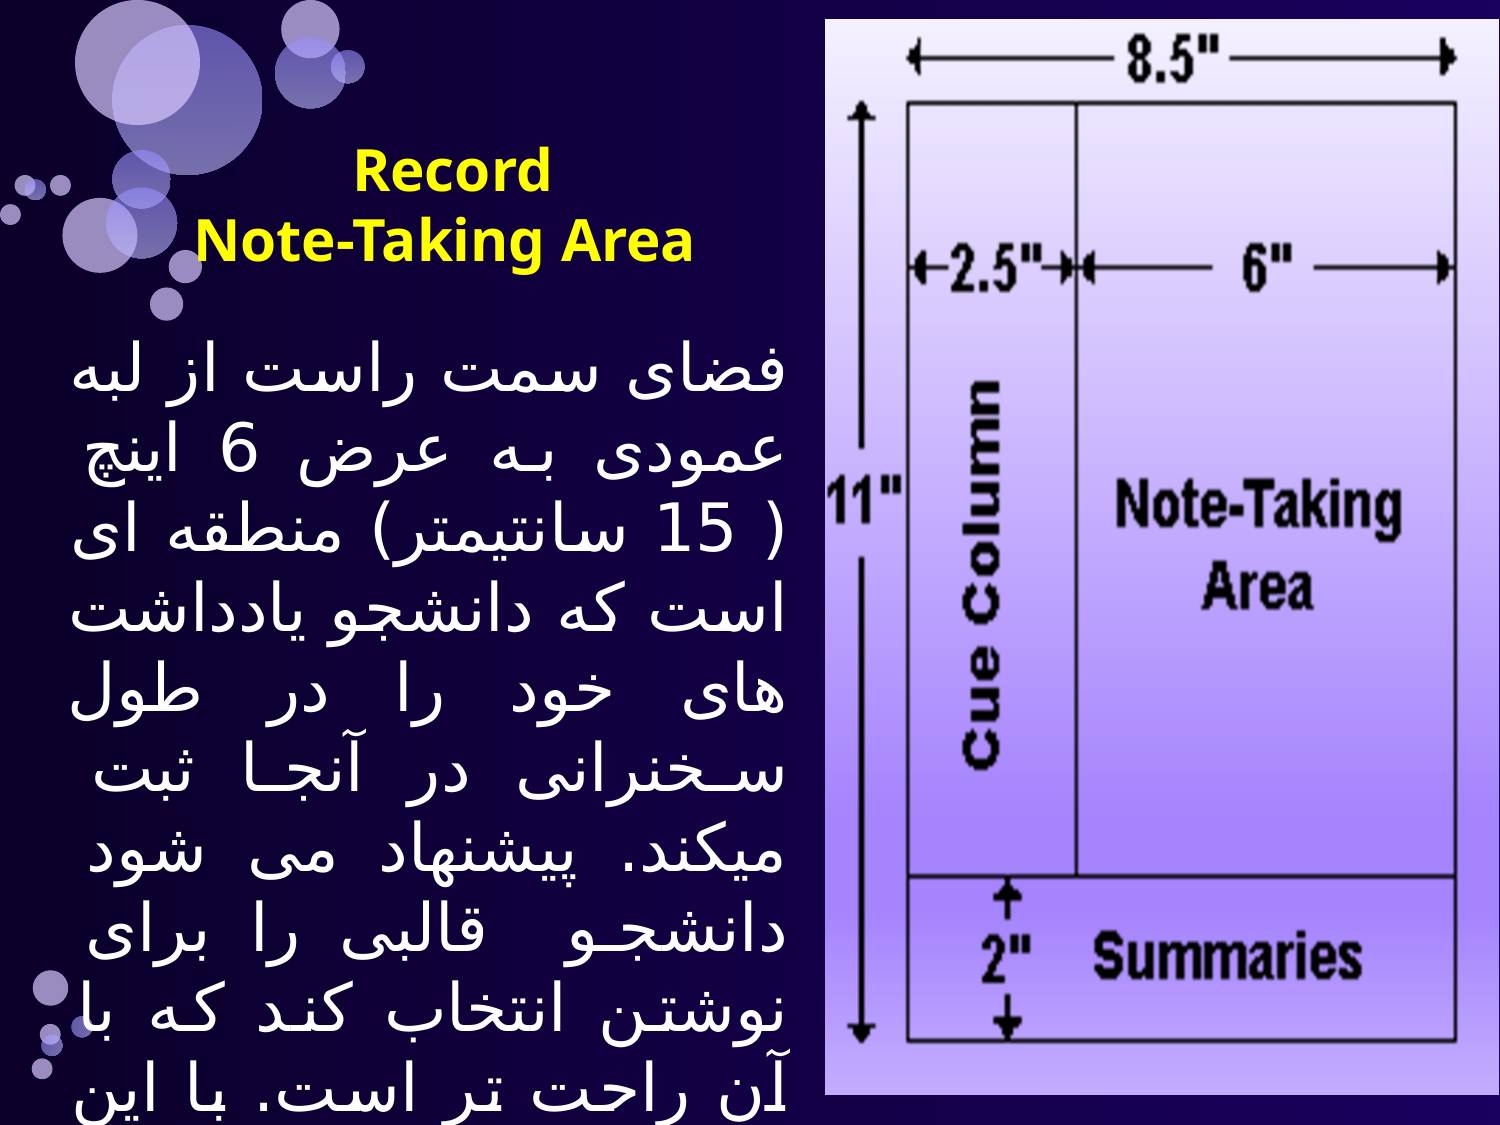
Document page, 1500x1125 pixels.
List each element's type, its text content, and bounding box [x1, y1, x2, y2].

text_box Record Note-Taking Area [77, 125, 818, 281]
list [824, 18, 1499, 1095]
text_box فضای سمت راست از لبه عمودی به عرض 6 اینچ ( 15 سانتیمتر) منطقه ای است که دانشجو یادداشت های خود را در طول سخنرانی در آنجا ثبت میکند. پیشنهاد می شود دانشجو قالبی را برای نوشتن انتخاب کند که با آن راحت تر است. با این حال، دانشجو نباید کلمه به کلمه صحبت استاد را نسخه برداری کند . [53, 317, 803, 1125]
